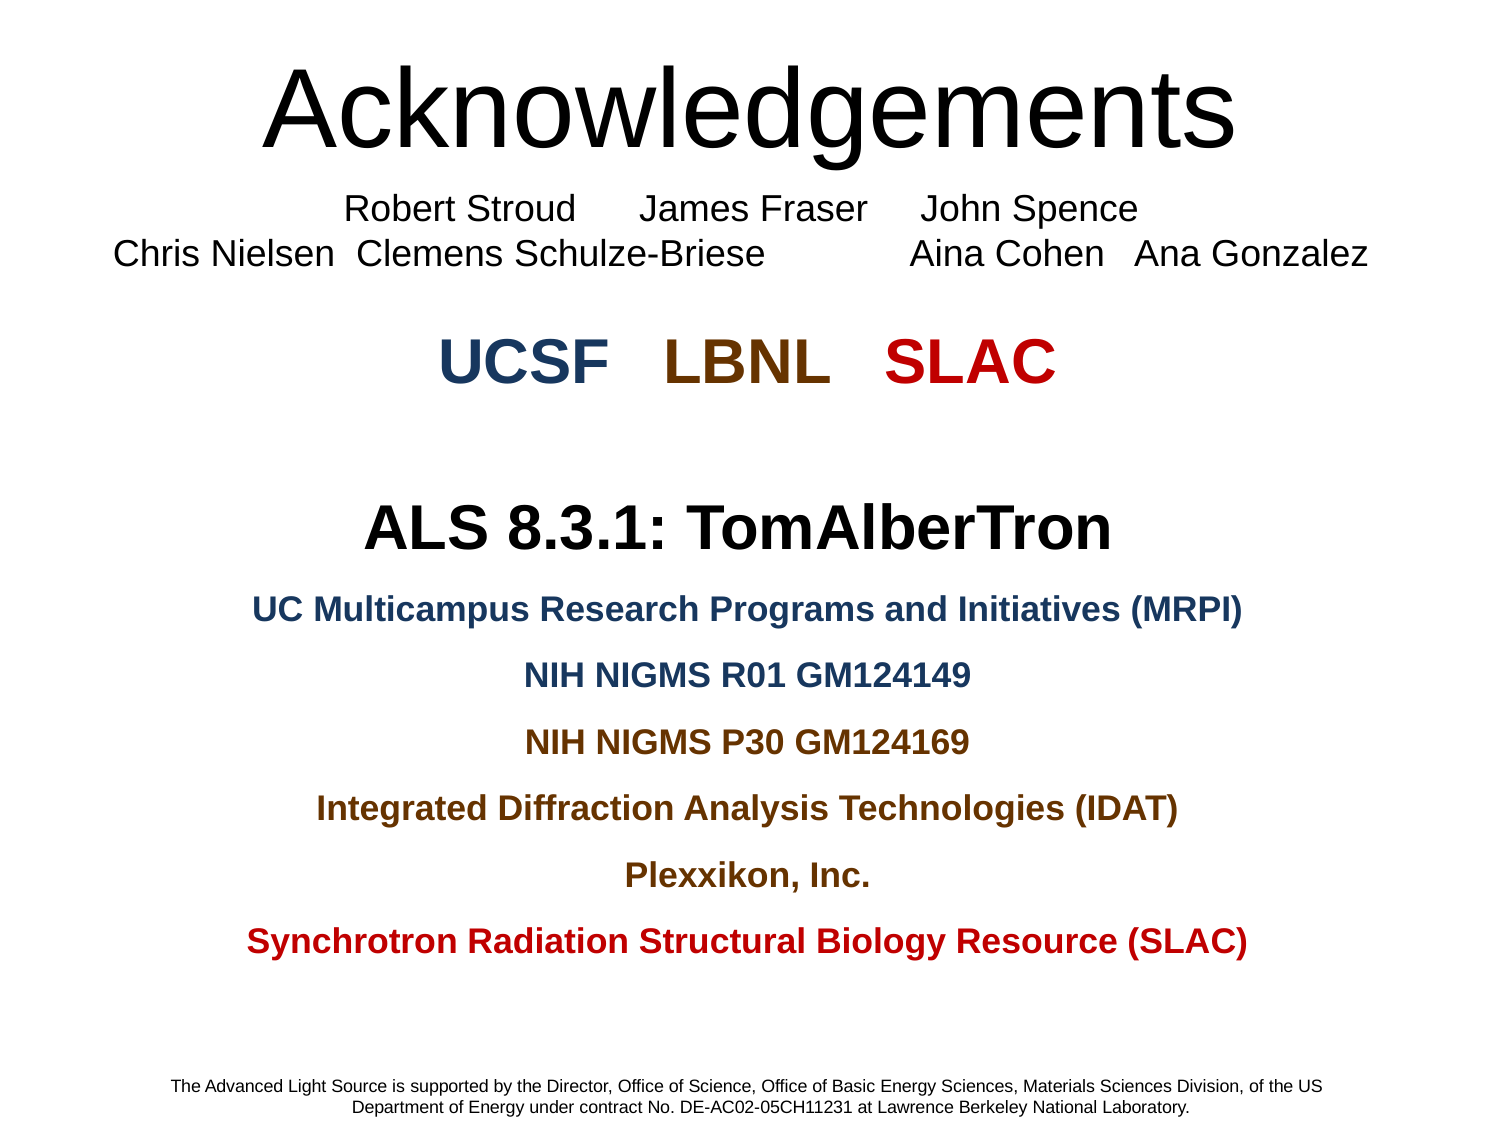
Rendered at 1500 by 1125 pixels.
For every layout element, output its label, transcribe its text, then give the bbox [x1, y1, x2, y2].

title Acknowledgements [112, 9, 1388, 176]
list UCSF LBNL SLAC ALS 8.3.1: TomAlberTron UC Multicampus Research Programs and Initiatives (MRPI) NIH NIGMS R01 GM124149 NIH NIGMS P30 GM124169 Integrated Diffraction Analysis Technologies (IDAT) Plexxikon, Inc. Synchrotron Radiation Structural Biology Resource (SLAC) The Advanced Light Source is supported by the Director, Office of Science, Office of Basic Energy Sciences, Materials Sciences Division, of the US Department of Energy under contract No. DE-AC02-05CH11231 at Lawrence Berkeley National Laboratory. [110, 312, 1386, 1125]
text_box Robert Stroud James Fraser John Spence Chris Nielsen Clemens Schulze-Briese Aina Cohen Ana Gonzalez [97, 176, 1396, 281]
